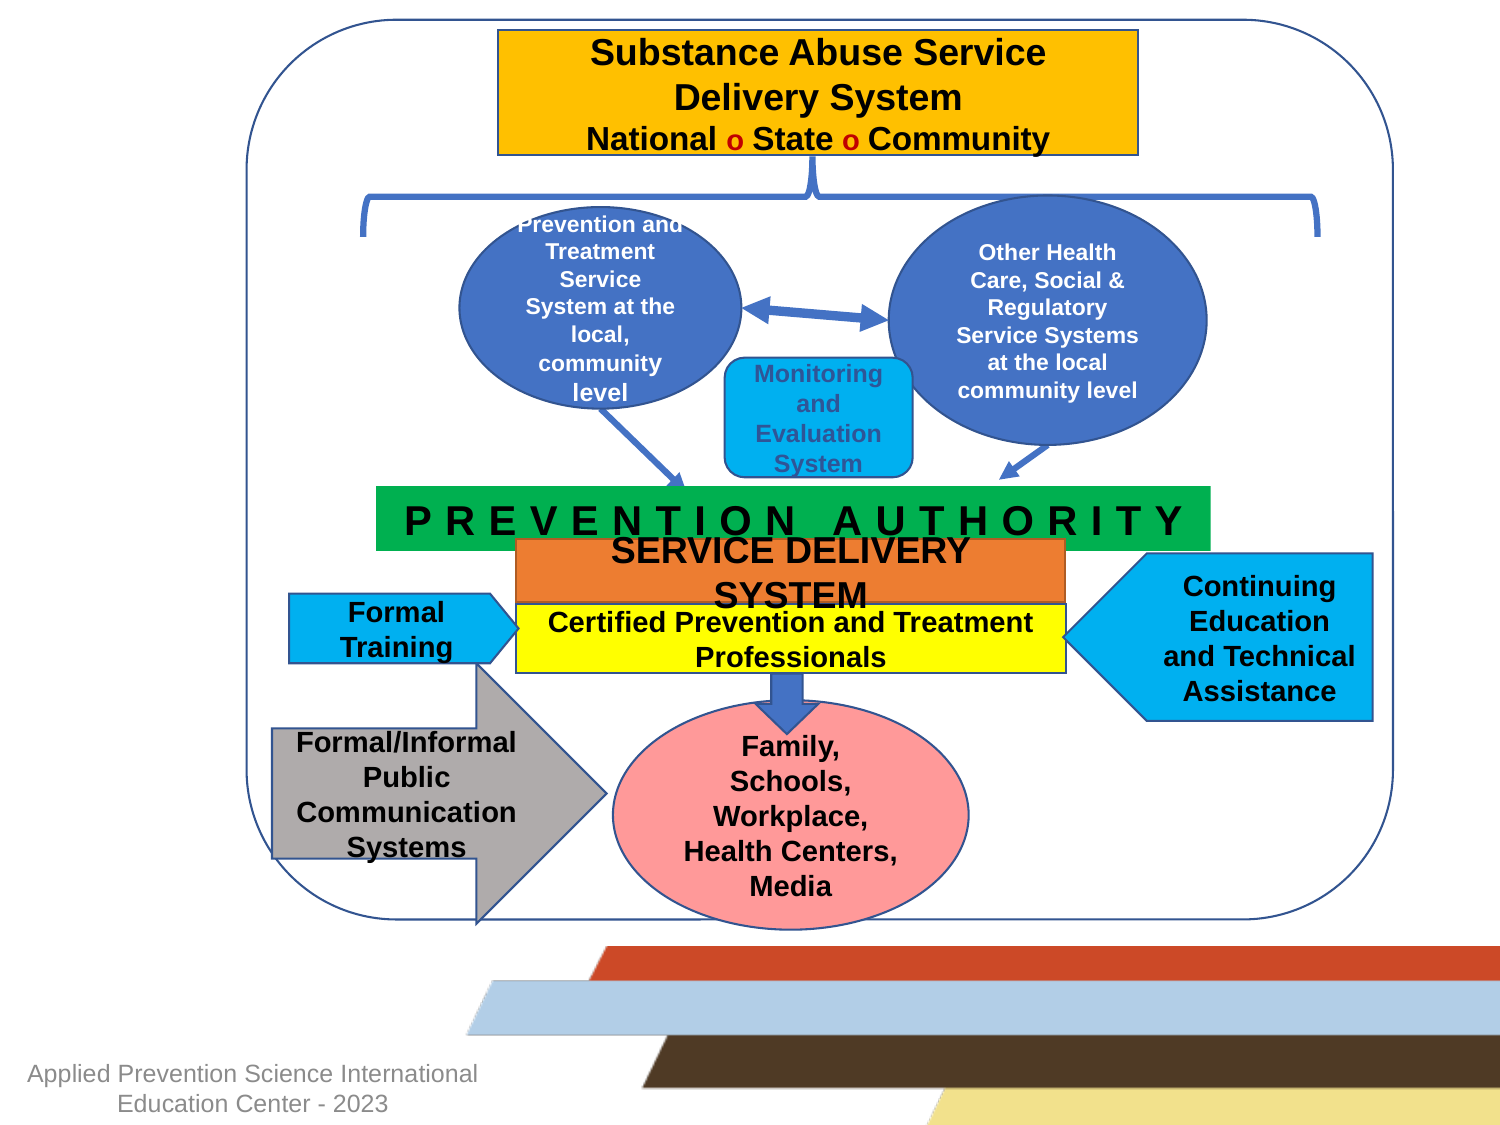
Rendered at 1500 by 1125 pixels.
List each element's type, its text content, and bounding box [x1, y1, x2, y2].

footer Applied Prevention Science International Education Center - 2023 [0, 1057, 414, 1117]
picture [414, 946, 1500, 1125]
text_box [246, 19, 1393, 930]
